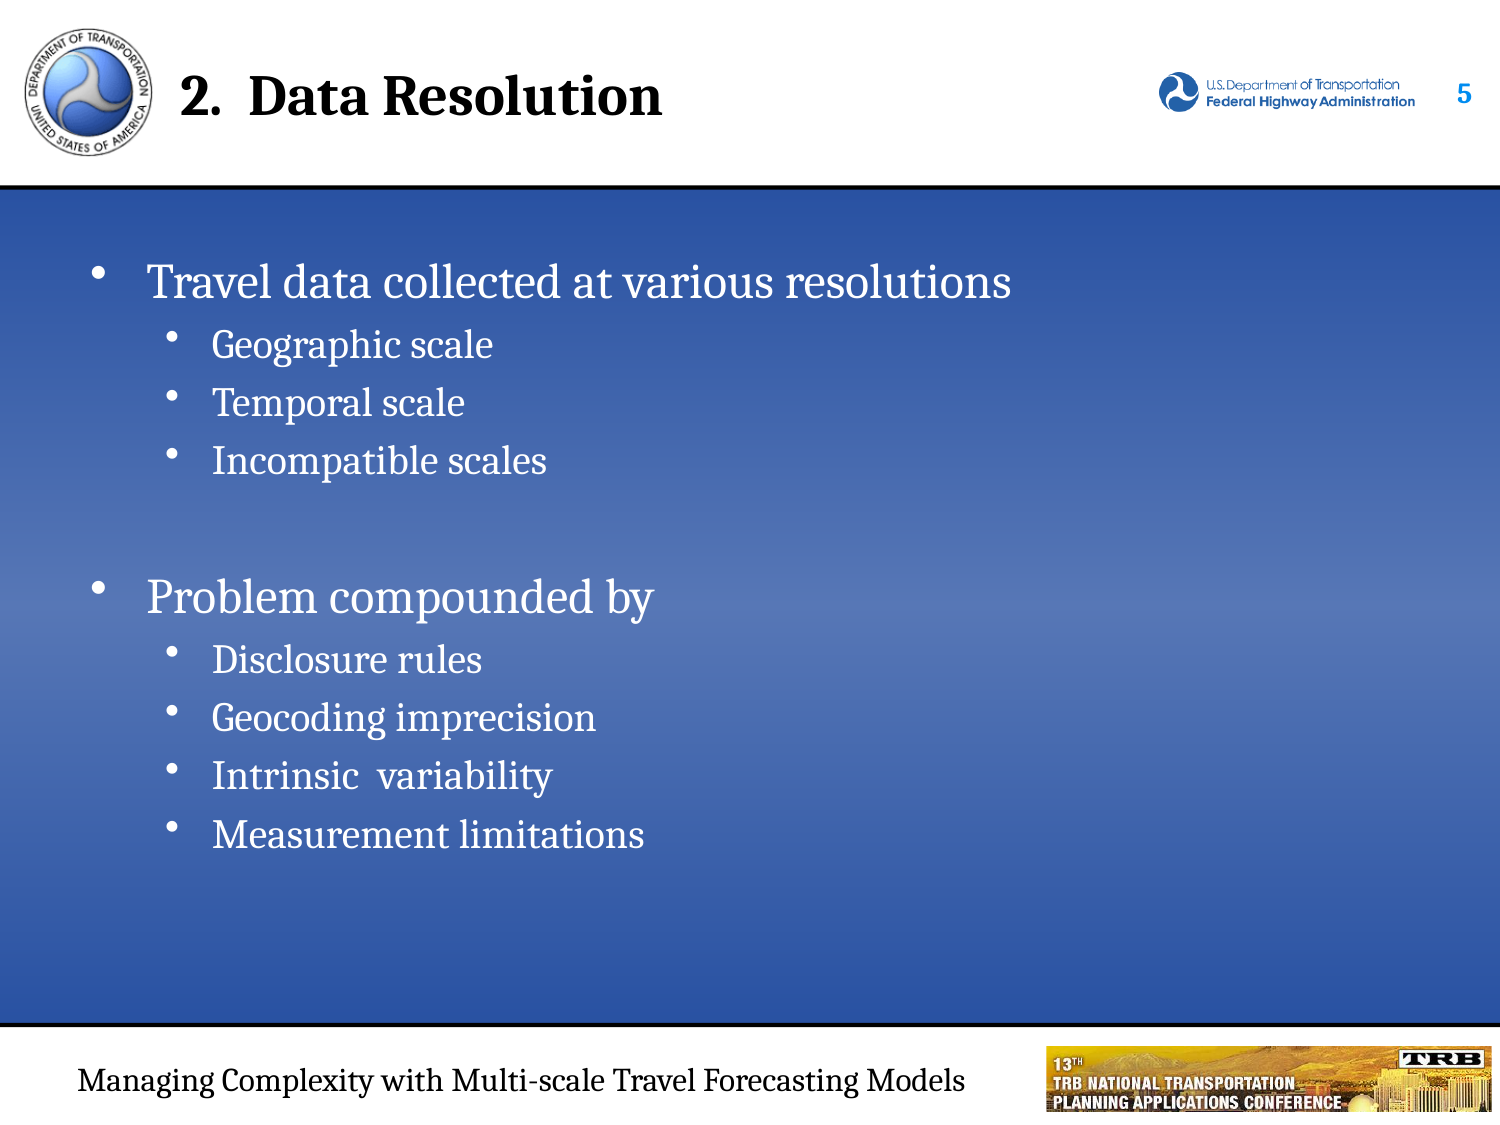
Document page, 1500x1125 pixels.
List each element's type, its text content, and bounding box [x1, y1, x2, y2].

picture [1046, 1046, 1492, 1112]
title 2. Data Resolution [164, 16, 1151, 168]
slide_number 4 [1151, 66, 1488, 127]
list Travel data collected at various resolutions Geographic scale Temporal scale Incompatible scales Problem compounded by Disclosure rules Geocoding imprecision Intrinsic variability Measurement limitations [74, 240, 1426, 1012]
picture [24, 28, 153, 157]
